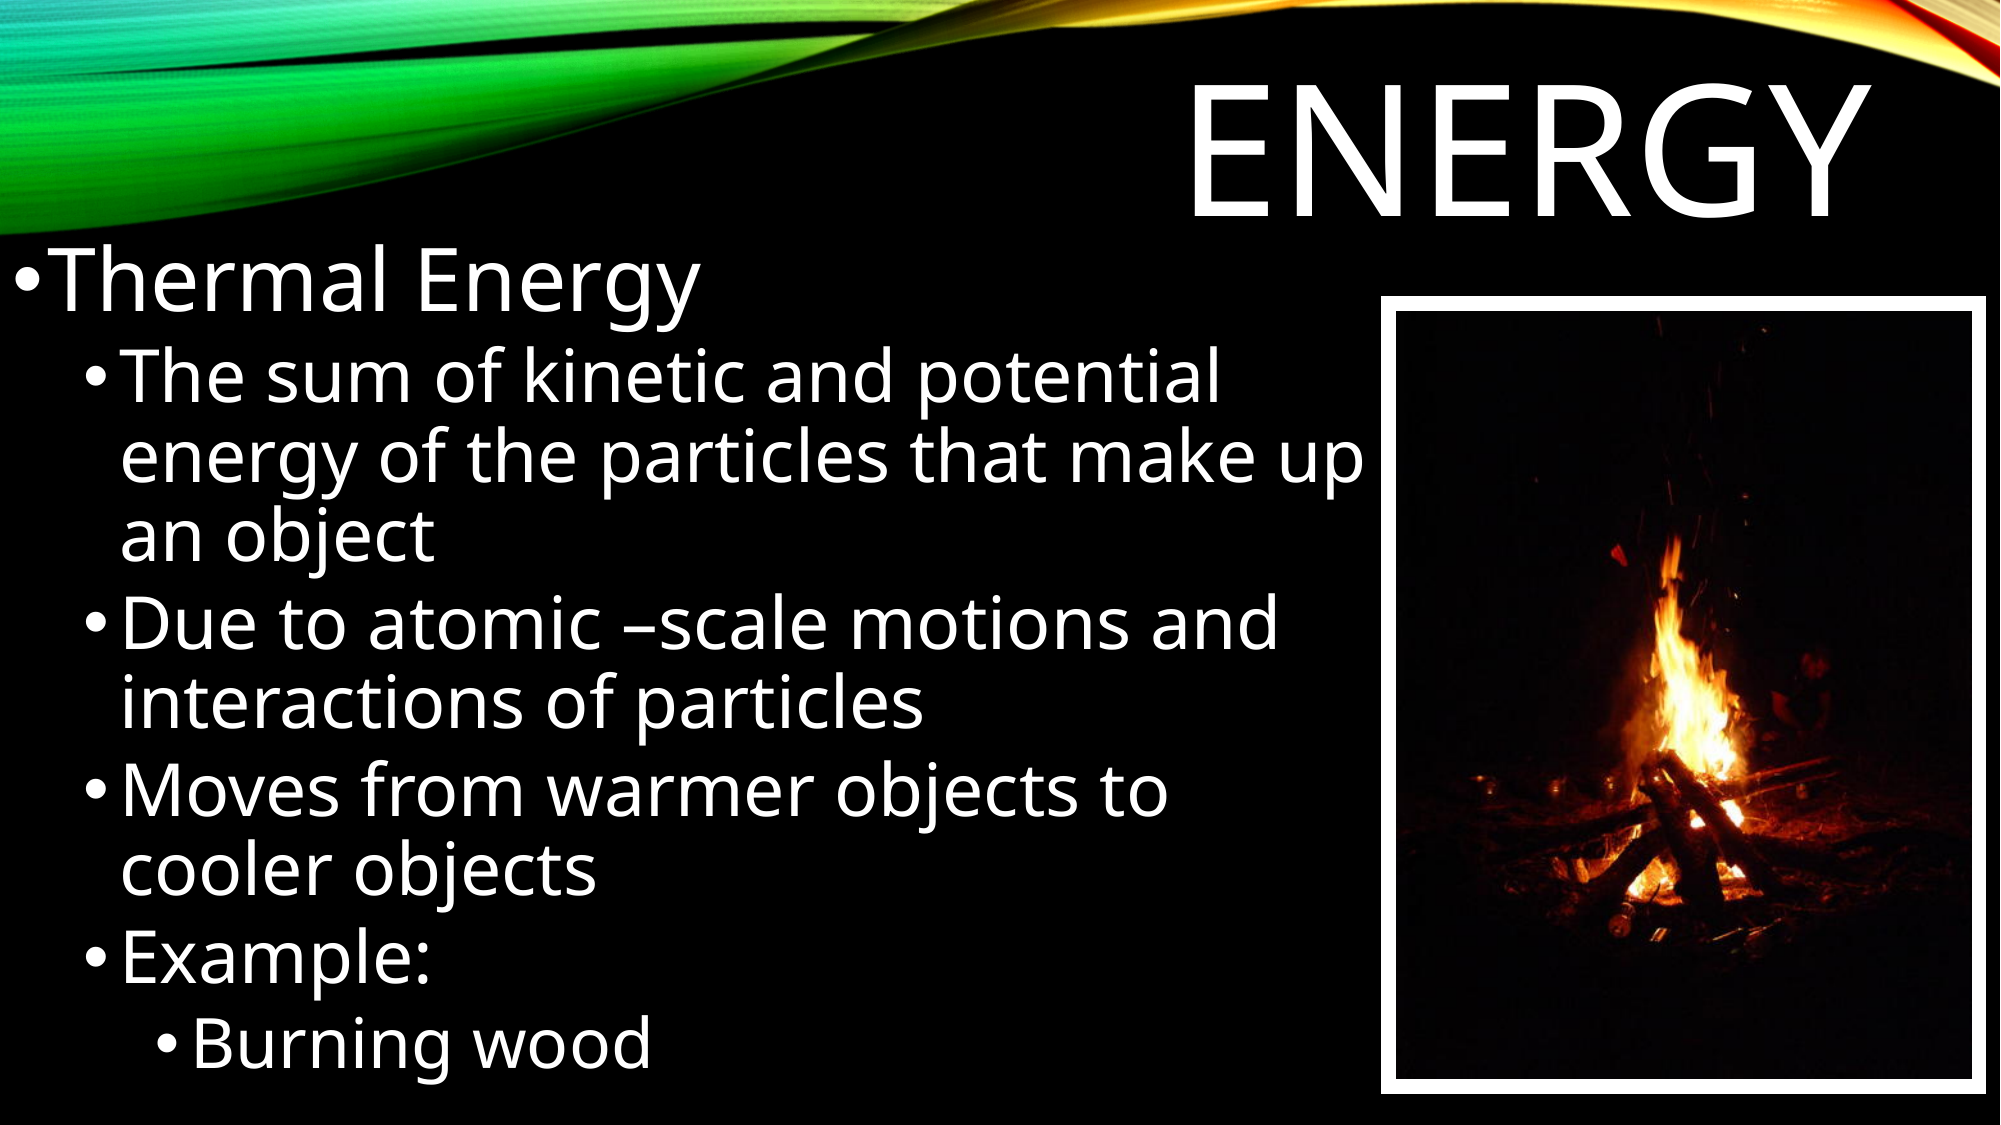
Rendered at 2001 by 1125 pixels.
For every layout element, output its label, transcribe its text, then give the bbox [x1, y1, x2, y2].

picture [0, 0, 2000, 237]
title Energy [474, 51, 1888, 264]
picture [1395, 310, 1973, 1080]
list Thermal Energy The sum of kinetic and potential energy of the particles that make up an object Due to atomic –scale motions and interactions of particles Moves from warmer objects to cooler objects Example: Burning wood [0, 228, 1396, 1096]
